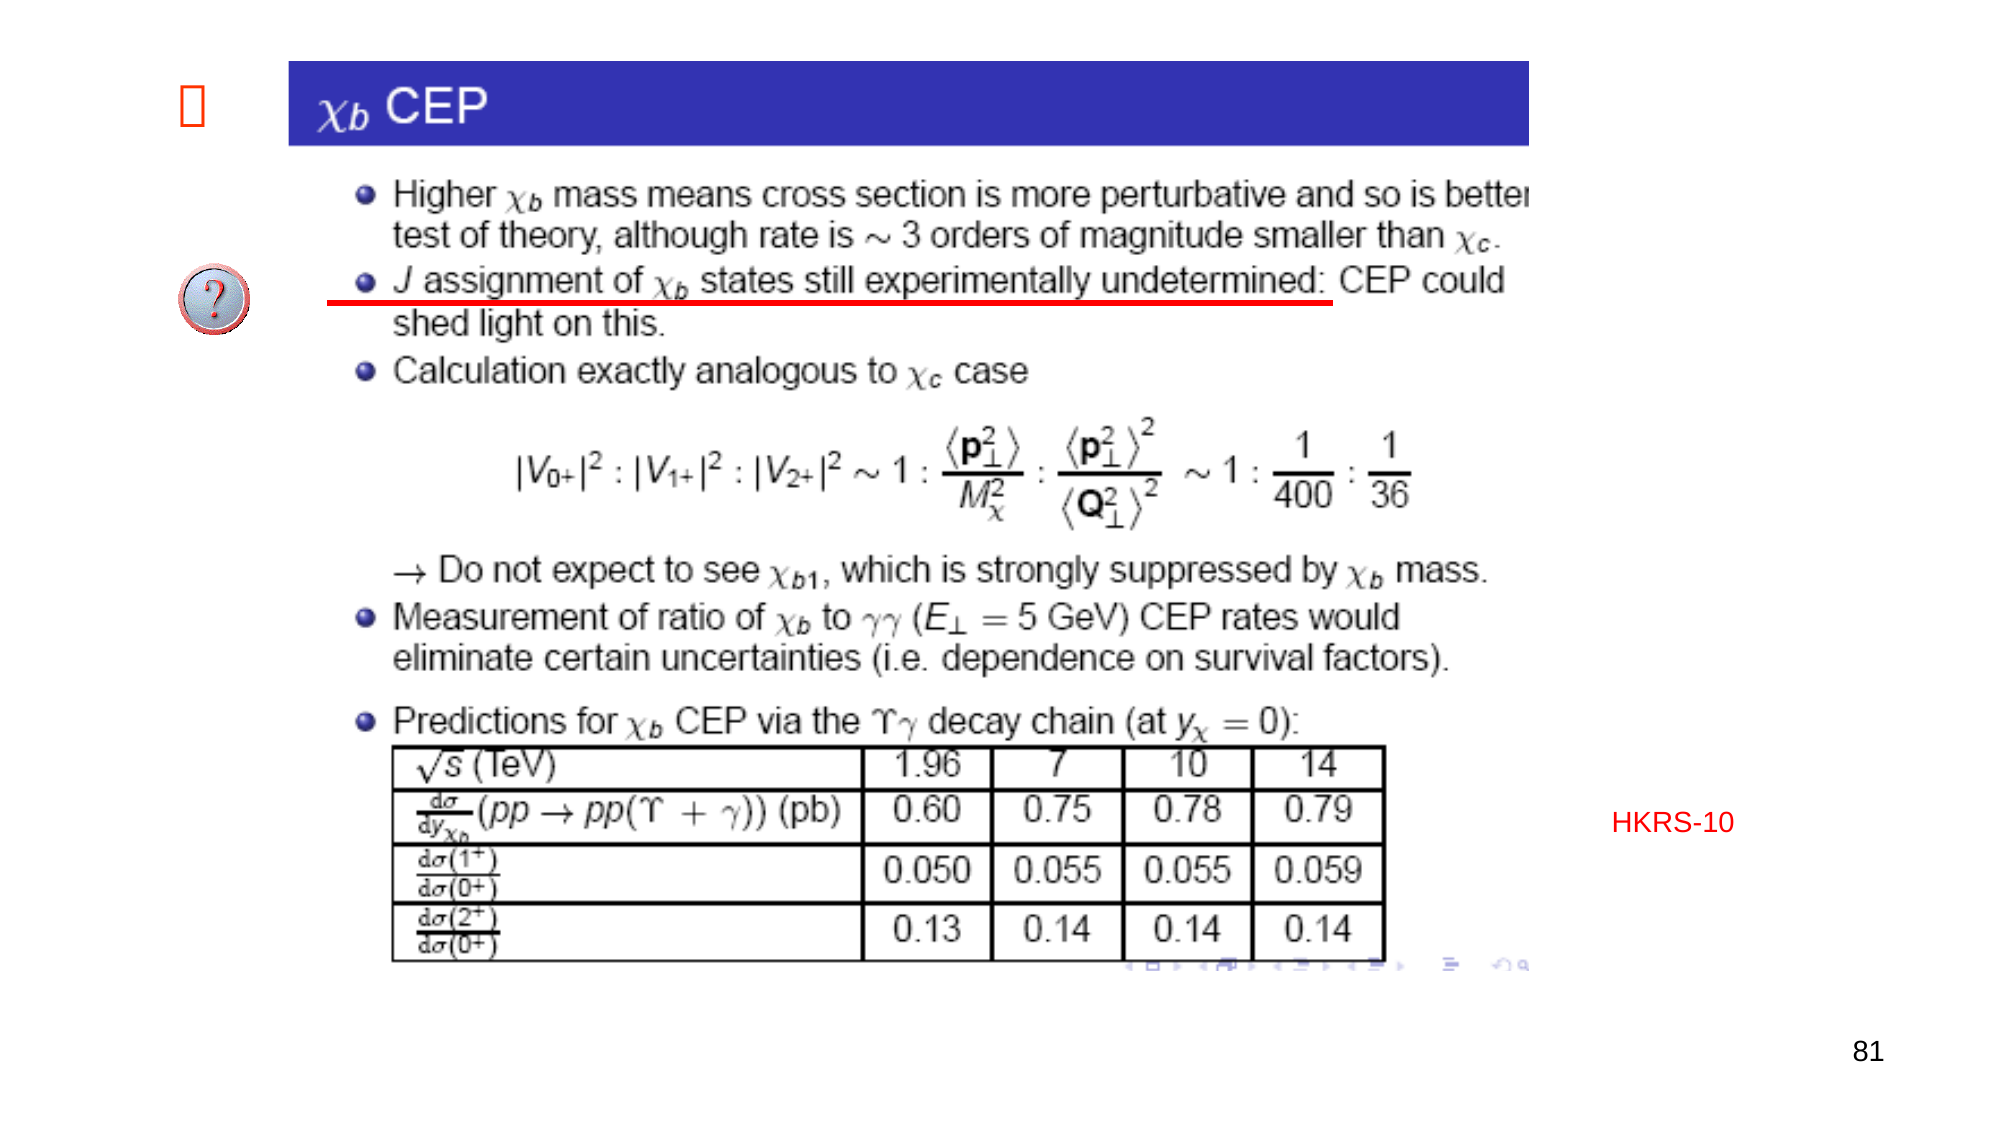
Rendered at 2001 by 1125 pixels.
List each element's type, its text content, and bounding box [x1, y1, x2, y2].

picture [288, 61, 1529, 971]
text_box HKRS-10 [1596, 796, 1851, 847]
text_box  [160, 62, 221, 147]
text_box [1210, 245, 1361, 396]
picture [178, 263, 250, 335]
slide_number 81 [1433, 1024, 1900, 1103]
